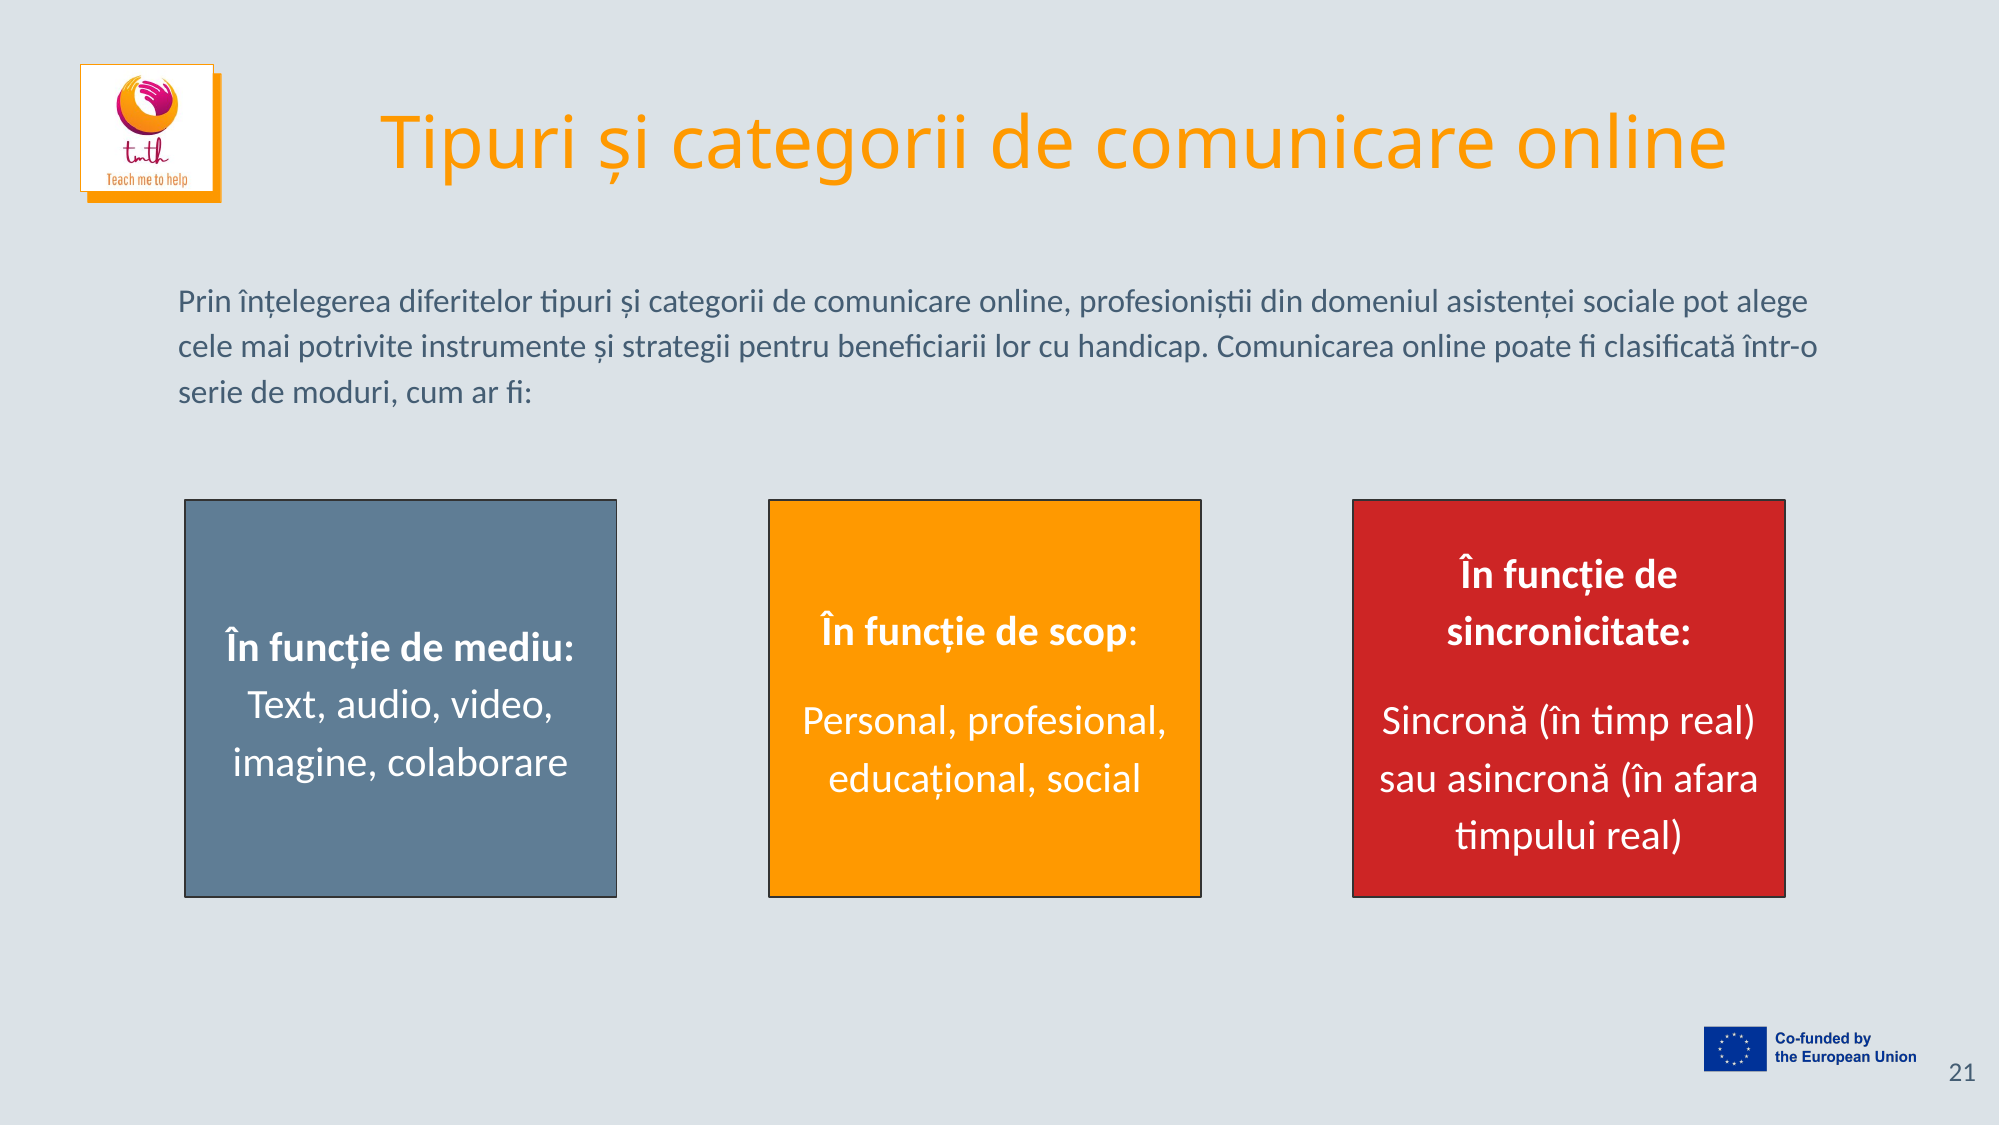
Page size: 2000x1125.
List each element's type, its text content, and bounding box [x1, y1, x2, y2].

slide_number 21 [1871, 1038, 1992, 1125]
picture [81, 65, 213, 191]
list Prin înțelegerea diferitelor tipuri și categorii de comunicare online, profesioniștii din domeniul asistenței sociale pot alege cele mai potrivite instrumente și strategii pentru beneficiarii lor cu handicap. Comunicarea online poate fi clasificată într-o serie de moduri, cum ar fi: [157, 252, 1842, 367]
text_box În funcție de mediu: Text, audio, video, imagine, colaborare [184, 500, 617, 897]
text_box În funcție de sincronicitate: Sincronă (în timp real) sau asincronă (în afara timpului real) [1353, 500, 1786, 897]
title Tipuri și categorii de comunicare online [254, 76, 1855, 202]
text_box În funcție de scop: Personal, profesional, educațional, social [769, 500, 1201, 897]
picture [1704, 1023, 1919, 1075]
